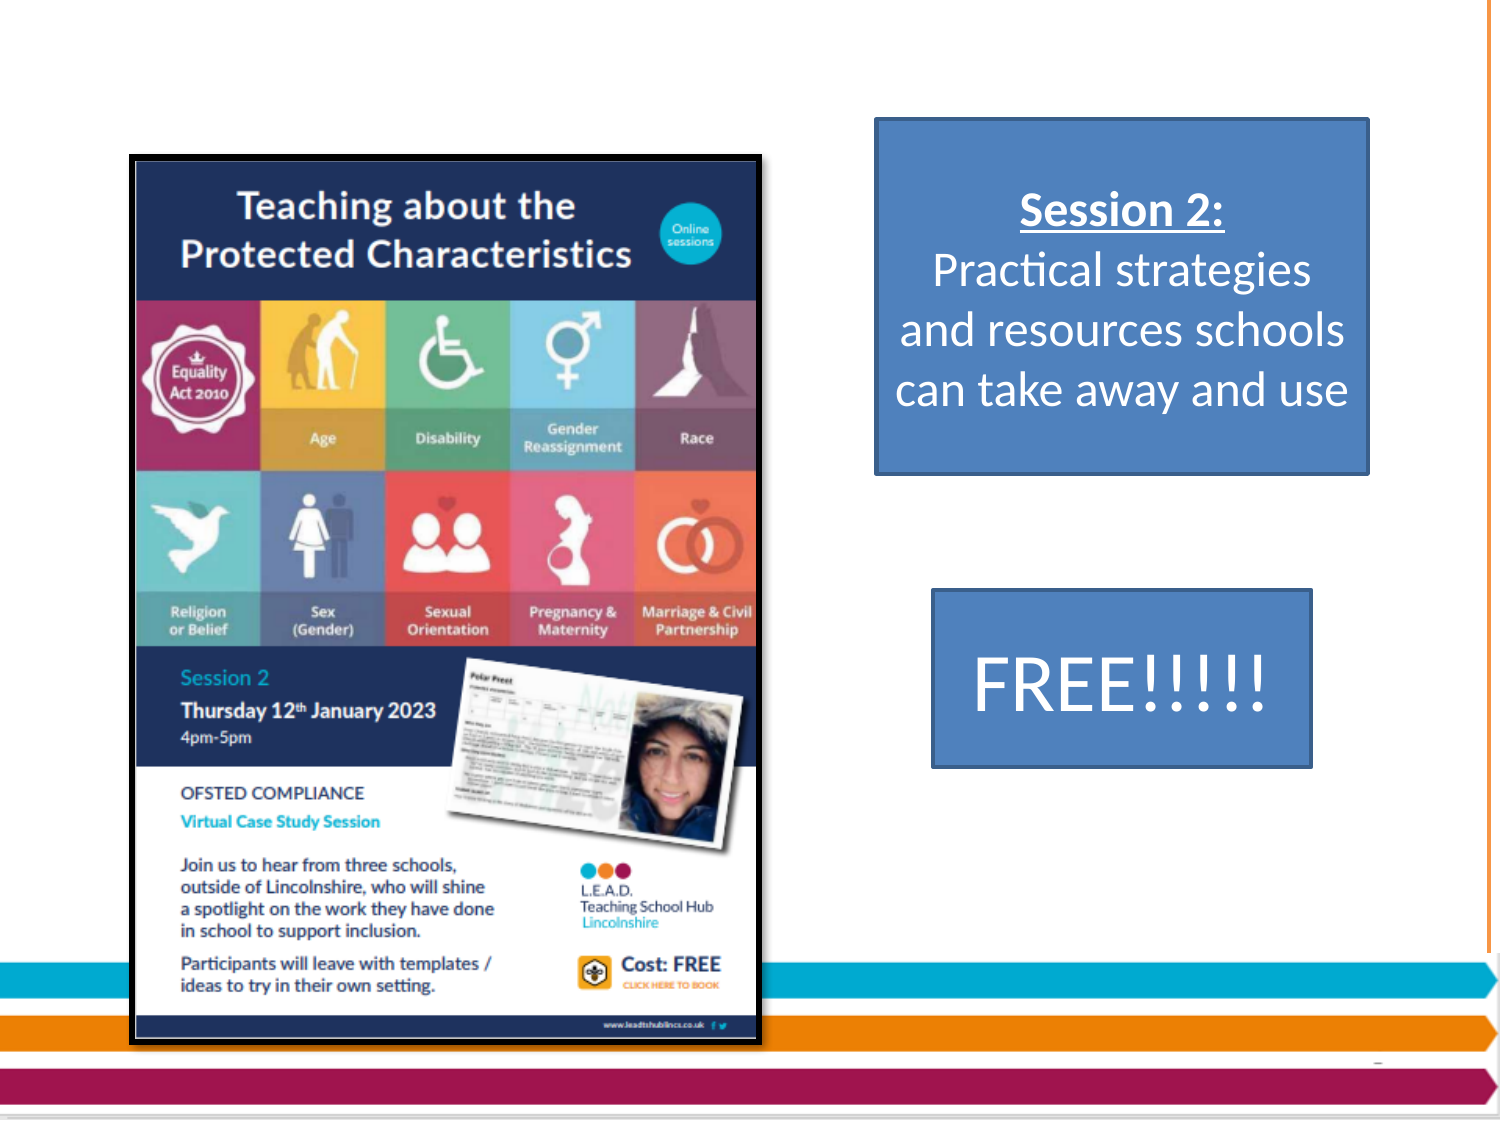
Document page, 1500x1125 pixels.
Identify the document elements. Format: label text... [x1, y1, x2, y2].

text_box [0, 0, 1491, 952]
text_box FREE!!!!! [931, 588, 1313, 769]
picture [0, 160, 1500, 1120]
text_box Session 2: Practical strategies and resources schools can take away and use [874, 117, 1370, 476]
